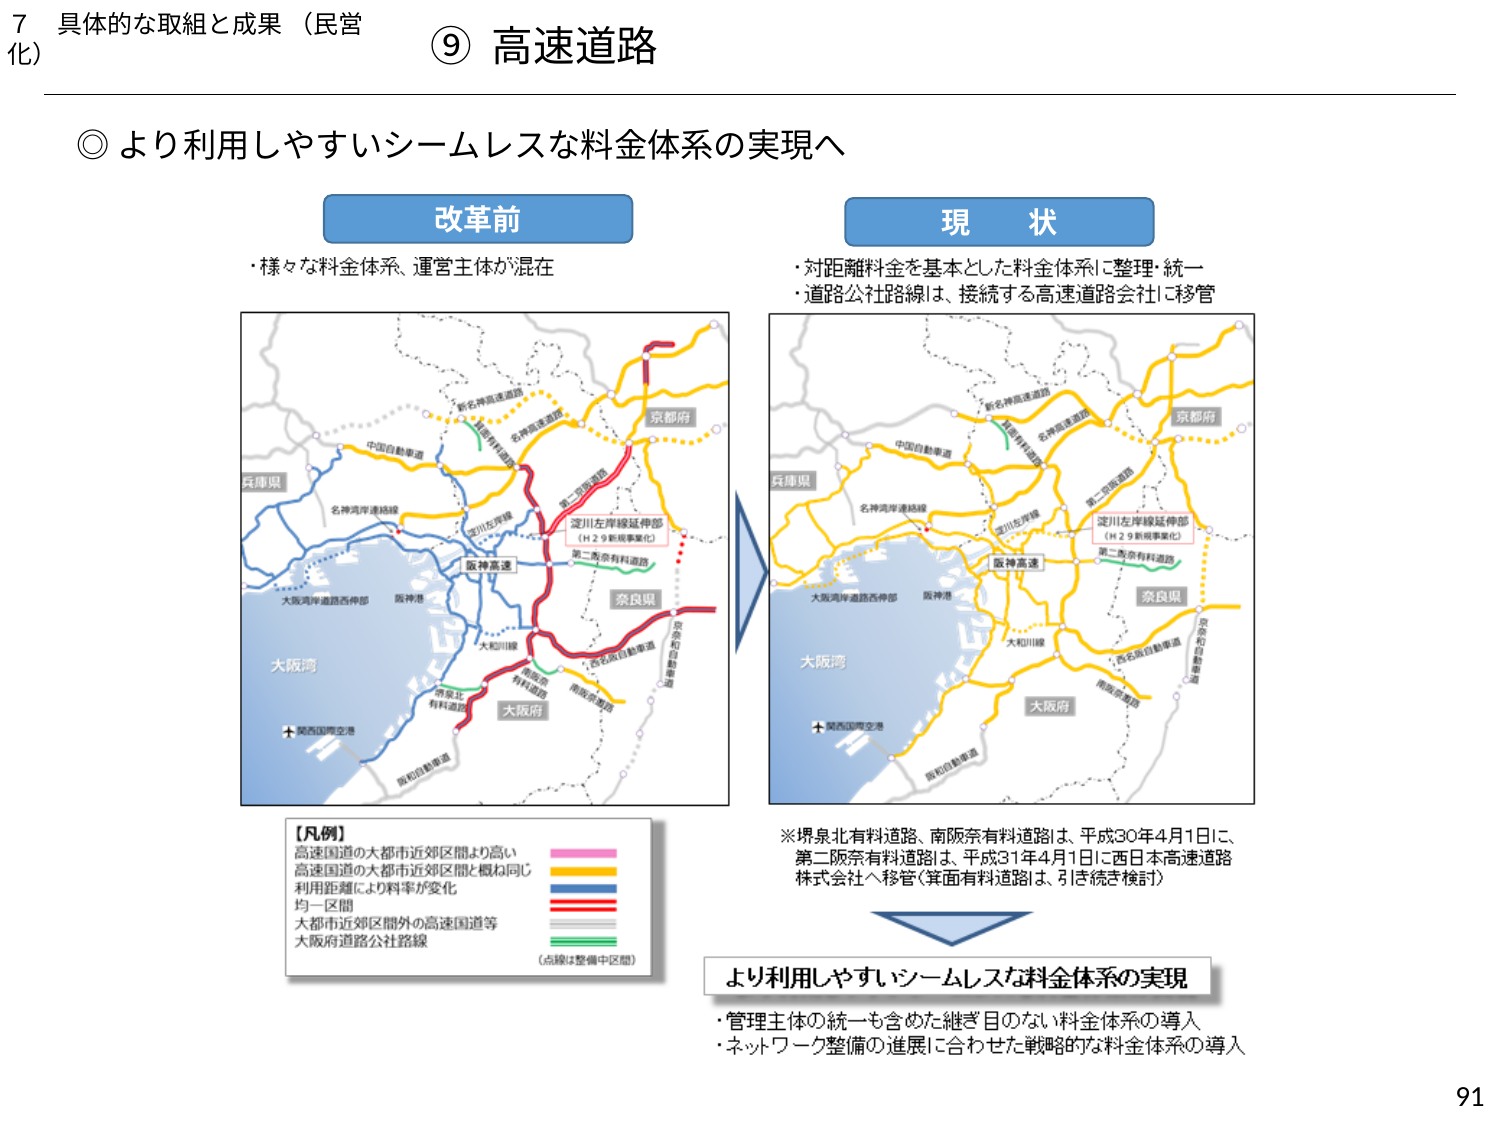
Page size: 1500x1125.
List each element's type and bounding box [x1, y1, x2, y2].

text_box [1, 2, 413, 45]
text_box [415, 11, 1317, 77]
picture [238, 257, 1261, 1068]
text_box [844, 197, 1155, 247]
text_box [322, 194, 634, 244]
text_box [61, 116, 1000, 172]
slide_number [1162, 1065, 1500, 1125]
